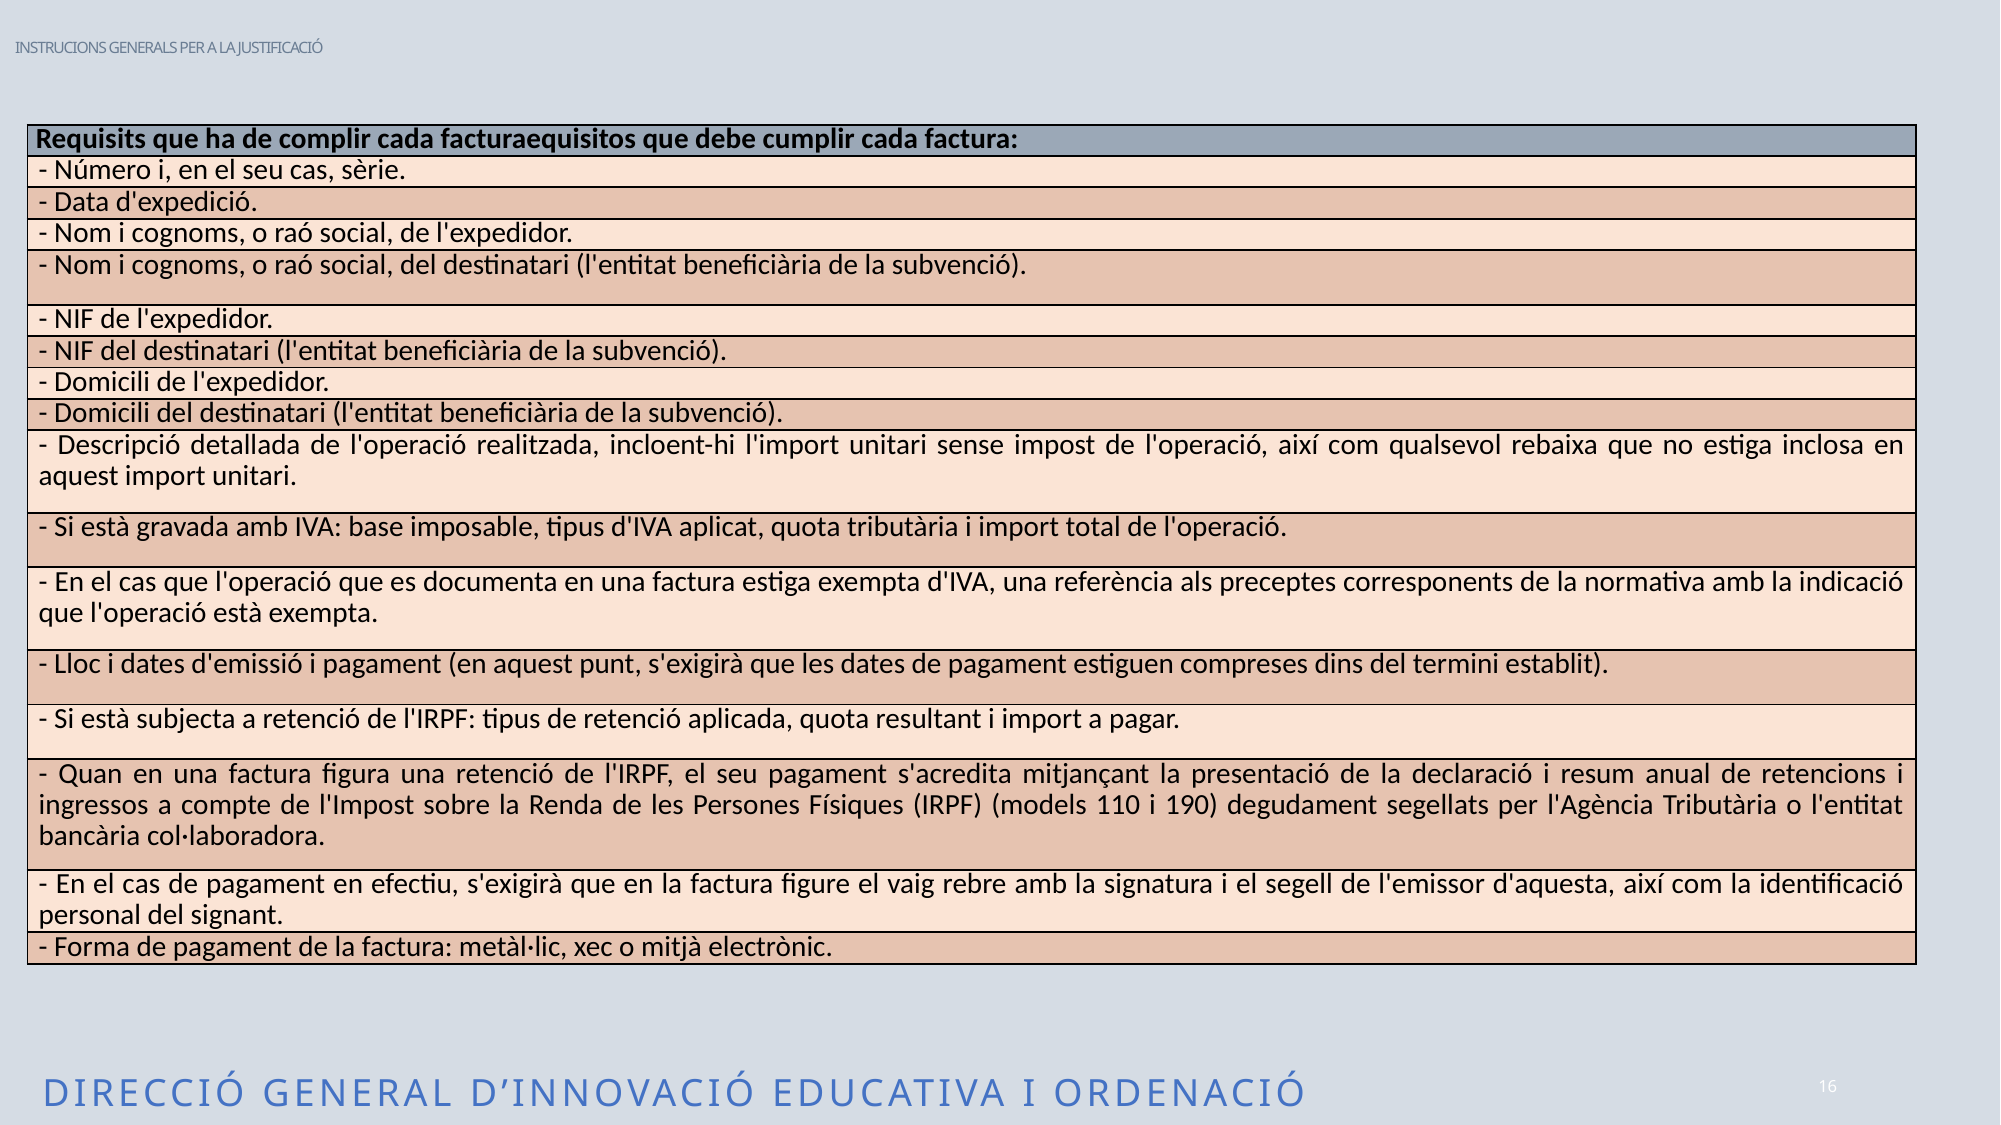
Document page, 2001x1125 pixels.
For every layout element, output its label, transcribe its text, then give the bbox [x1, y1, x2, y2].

table_cell - Descripció detallada de l'operació realitzada, incloent-hi l'import unitari sense impost de l'operació, així com qualsevol rebaixa que no estiga inclosa en aquest import unitari. [28, 431, 1915, 512]
table_cell - Si està subjecta a retenció de l'IRPF: tipus de retenció aplicada, quota resultant i import a pagar. [28, 705, 1915, 758]
table_cell - Nom i cognoms, o raó social, del destinatari (l'entitat beneficiària de la subvenció). [28, 251, 1915, 304]
table_cell - Si està gravada amb IVA: base imposable, tipus d'IVA aplicat, quota tributària i import total de l'operació. [28, 514, 1915, 566]
table_cell - Número i, en el seu cas, sèrie. [28, 157, 1915, 186]
table_header Requisits que ha de complir cada facturaequisitos que debe cumplir cada factura: [28, 126, 1915, 155]
table_cell - NIF del destinatari (l'entitat beneficiària de la subvenció). [28, 337, 1915, 367]
title INSTRUCIONS GENERALS PER A LA JUSTIFICACIÓ [0, 0, 1415, 65]
table_cell - Lloc i dates d'emissió i pagament (en aquest punt, s'exigirà que les dates de pagament estiguen compreses dins del termini establit). [28, 651, 1915, 704]
slide_number 16 [1803, 1057, 1932, 1118]
table_cell - Nom i cognoms, o raó social, de l'expedidor. [28, 220, 1915, 249]
table_cell - En el cas de pagament en efectiu, s'exigirà que en la factura figure el vaig rebre amb la signatura i el segell de l'emissor d'aquesta, així com la identificació personal del signant. [28, 871, 1915, 931]
table_cell - Forma de pagament de la factura: metàl·lic, xec o mitjà electrònic. [28, 933, 1915, 963]
table_cell - Quan en una factura figura una retenció de l'IRPF, el seu pagament s'acredita mitjançant la presentació de la declaració i resum anual de retencions i ingressos a compte de l'Impost sobre la Renda de les Persones Físiques (IRPF) (models 110 i 190) degudament segellats per l'Agència Tributària o l'entitat bancària col·laboradora. [28, 760, 1915, 869]
table_cell - Domicili del destinatari (l'entitat beneficiària de la subvenció). [28, 400, 1915, 429]
table_cell - Domicili de l'expedidor. [28, 368, 1915, 398]
table_cell - En el cas que l'operació que es documenta en una factura estiga exempta d'IVA, una referència als preceptes corresponents de la normativa amb la indicació que l'operació està exempta. [28, 568, 1915, 649]
table_cell - Data d'expedició. [28, 188, 1915, 218]
text_box DIRECCIÓ GENERAL D’INNOVACIÓ EDUCATIVA I ORDENACIÓ [27, 1057, 1467, 1122]
table_cell - NIF de l'expedidor. [28, 306, 1915, 335]
